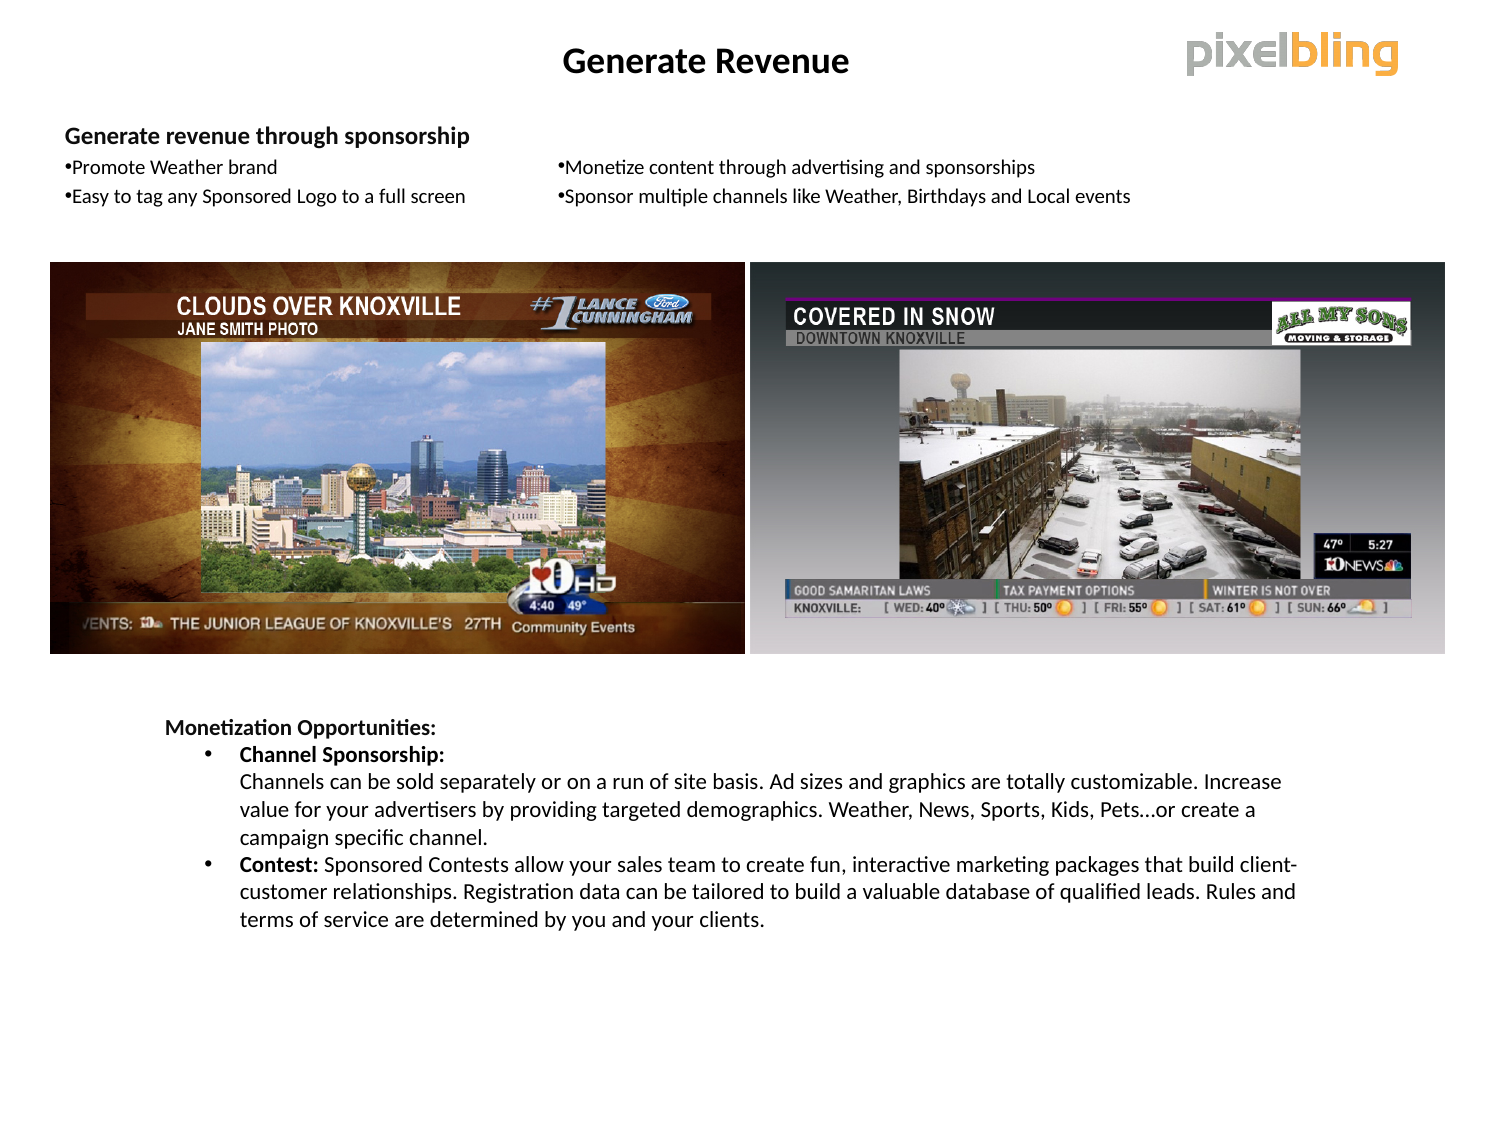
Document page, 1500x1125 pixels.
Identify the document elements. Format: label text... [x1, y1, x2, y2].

picture [49, 262, 745, 654]
text_box Generate revenue through sponsorship Promote Weather brand Easy to tag any Sponsored Logo to a full screen [50, 112, 675, 245]
text_box Monetize content through advertising and sponsorships Sponsor multiple channels like Weather, Birthdays and Local events [543, 145, 1234, 262]
picture [749, 262, 1445, 654]
text_box Monetization Opportunities: Channel Sponsorship: Channels can be sold separately or on a run of site basis. Ad sizes and graphics are totally customizable. Increase value for your advertisers by providing targeted demographics. Weather, News, Sports, Kids, Pets…or create a campaign specific channel. Contest: Sponsored Contests allow your sales team to create fun, interactive marketing packages that build client-customer relationships. Registration data can be tailored to build a valuable database of qualified leads. Rules and terms of service are determined by you and your clients. [150, 704, 1346, 985]
text_box Generate Revenue [249, 28, 1163, 89]
picture [1187, 32, 1398, 76]
